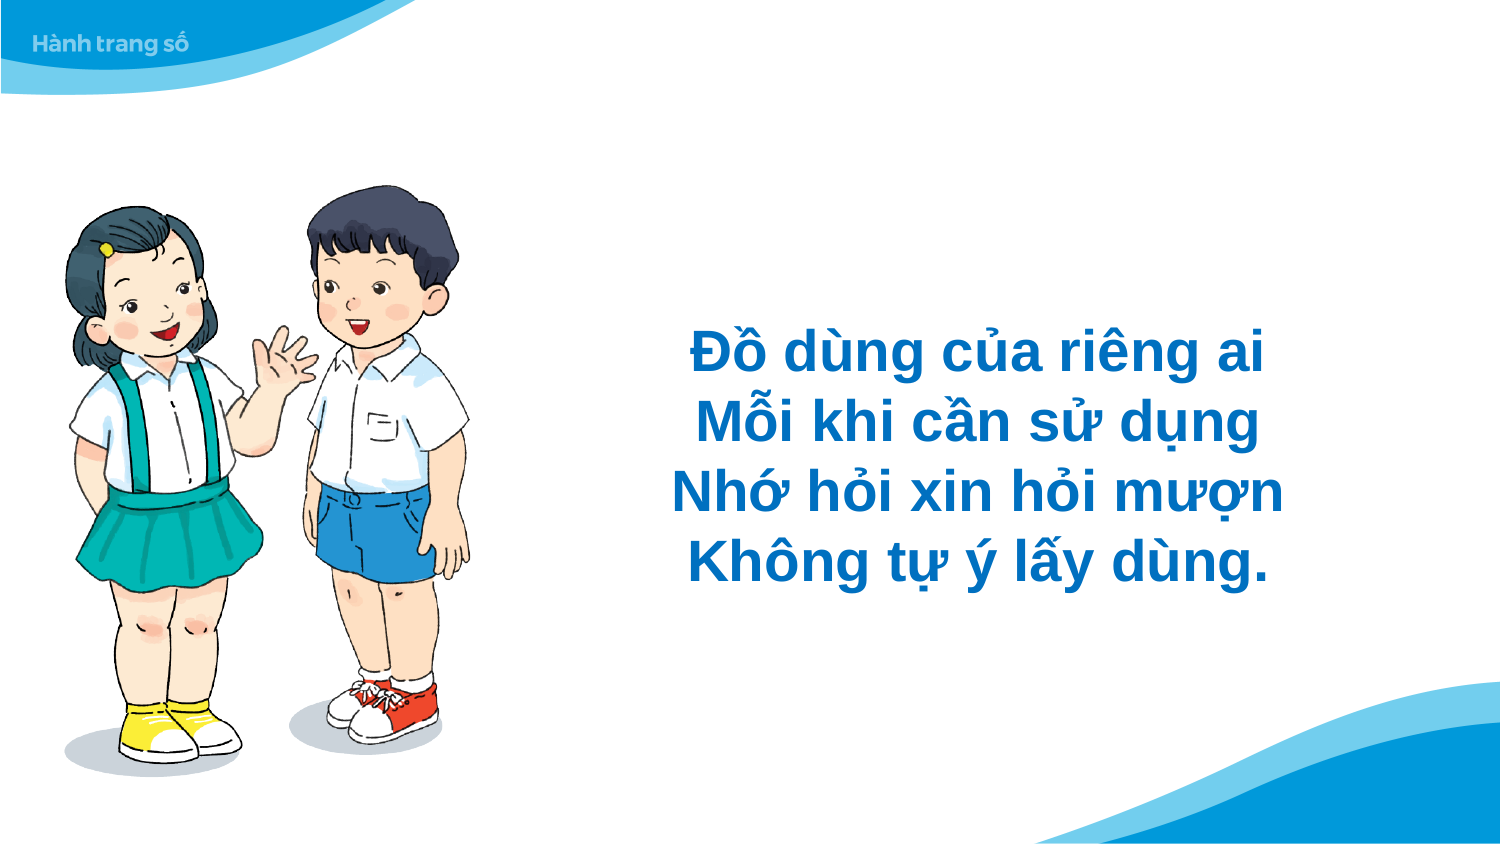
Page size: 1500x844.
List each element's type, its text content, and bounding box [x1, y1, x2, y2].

picture [176, 39, 188, 51]
picture [130, 39, 142, 51]
picture [118, 40, 127, 51]
picture [69, 40, 75, 51]
picture [165, 40, 173, 51]
text_box Đồ dùng của riêng ai Mỗi khi cần sử dụng Nhớ hỏi xin hỏi mượn Không tự ý lấy dùng. [496, 306, 1500, 601]
picture [84, 40, 90, 51]
picture [51, 40, 60, 51]
picture [98, 37, 103, 51]
picture [0, 0, 1500, 844]
picture [34, 36, 47, 51]
picture [64, 40, 68, 51]
picture [79, 35, 83, 51]
picture [145, 40, 157, 56]
picture [107, 40, 114, 51]
